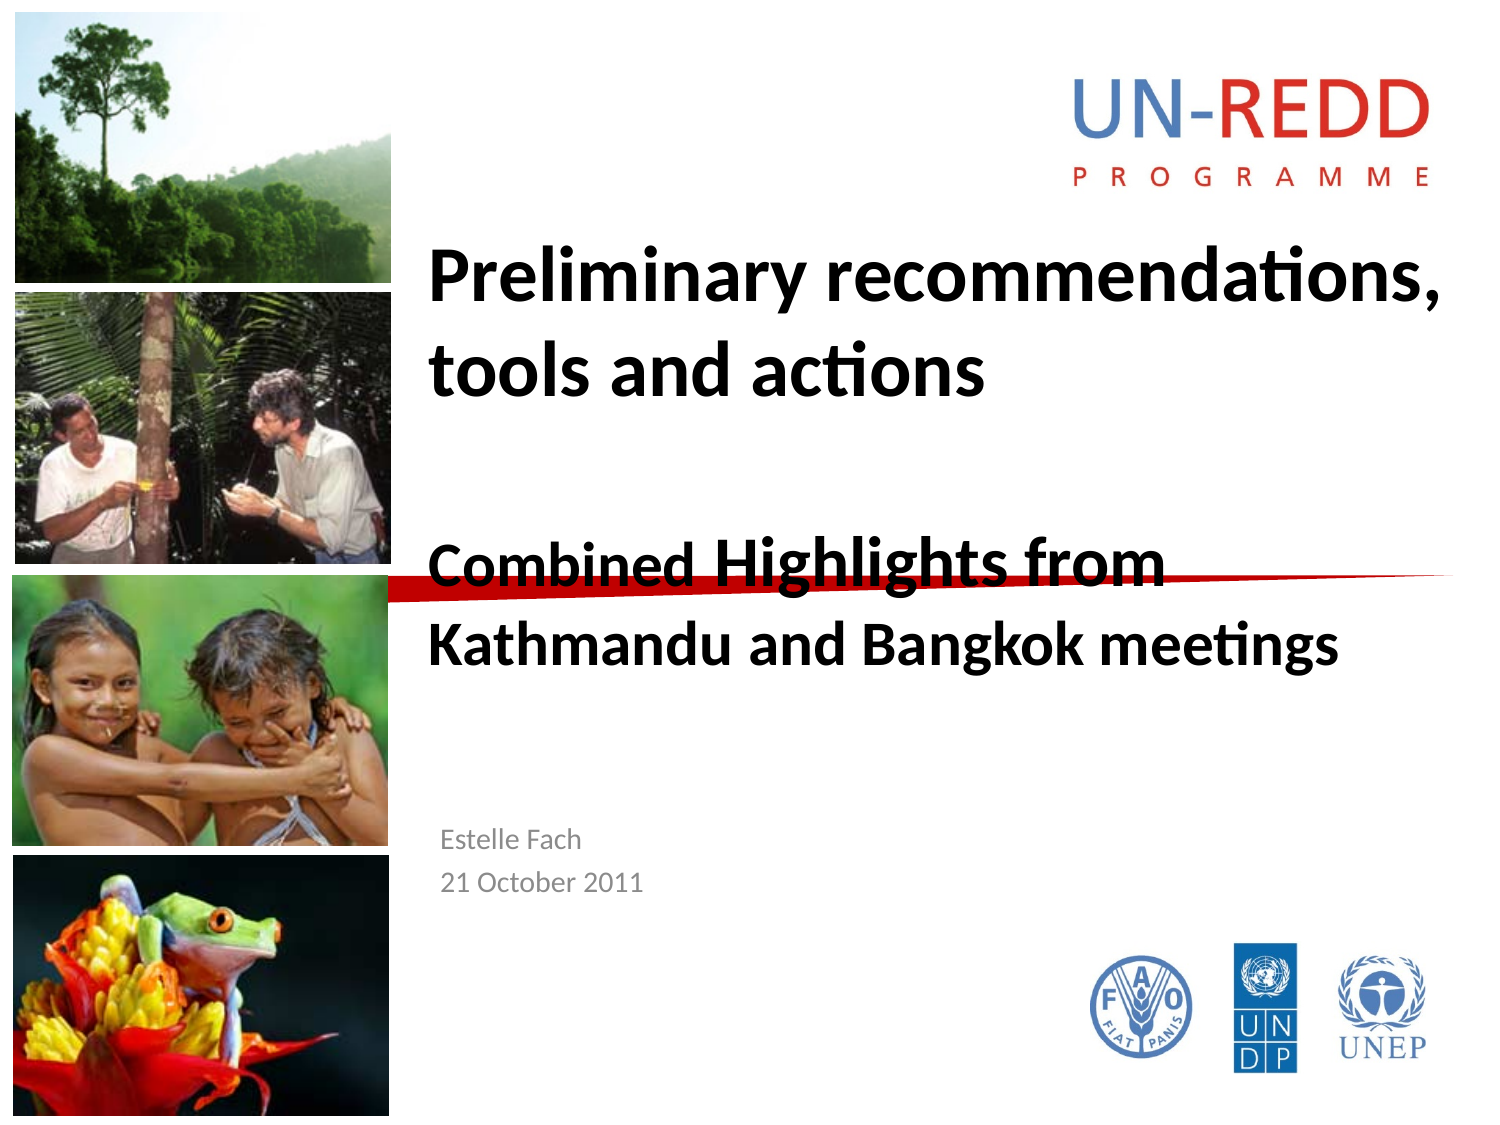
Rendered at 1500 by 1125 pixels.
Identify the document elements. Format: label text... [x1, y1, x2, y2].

picture [1090, 941, 1426, 1074]
picture [13, 855, 389, 1116]
picture [12, 575, 388, 846]
picture [15, 292, 391, 564]
picture [15, 12, 391, 283]
list Estelle Fach 21 October 2011 [425, 812, 1290, 907]
title Preliminary recommendations, tools and actions Combined Highlights from Kathmandu and Bangkok meetings [413, 200, 1462, 700]
picture [1051, 40, 1439, 200]
